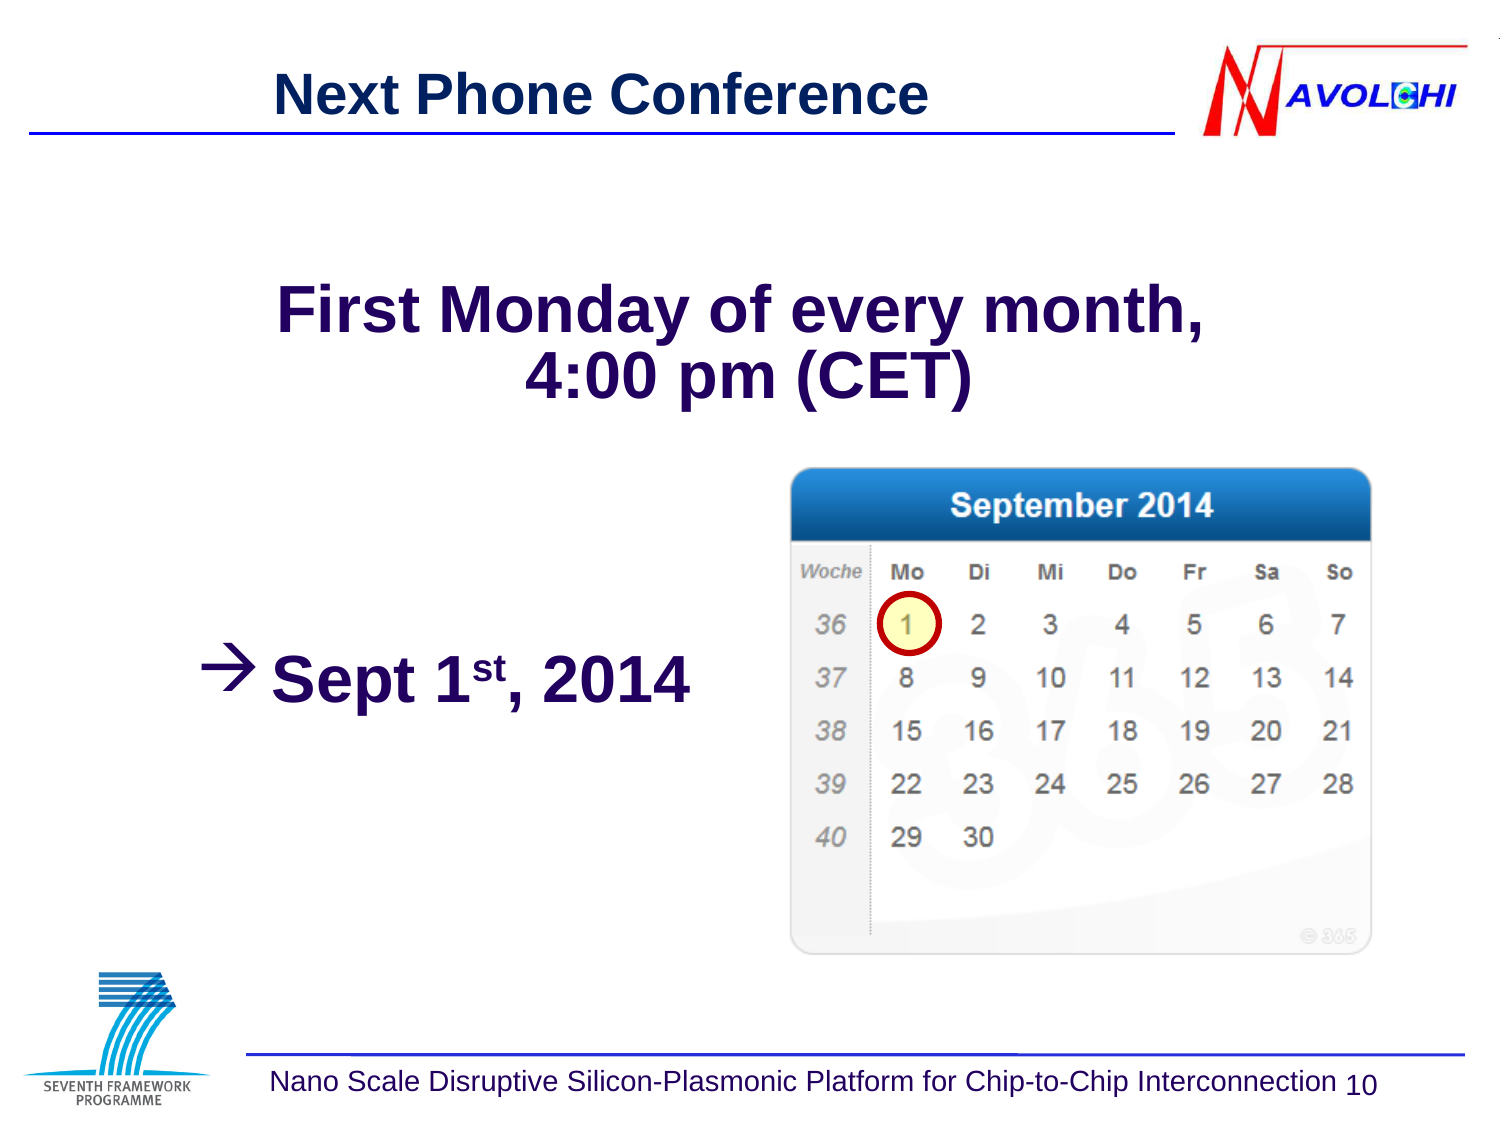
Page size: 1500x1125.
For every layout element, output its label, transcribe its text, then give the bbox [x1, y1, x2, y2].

title Next Phone Conference [29, 42, 1176, 143]
picture [1175, 38, 1500, 147]
text_box First Monday of every month, 4:00 pm (CET) [275, 278, 1225, 413]
picture [773, 458, 1392, 967]
picture [23, 972, 211, 1108]
text_box Sept 1st, 2014 [196, 515, 692, 716]
